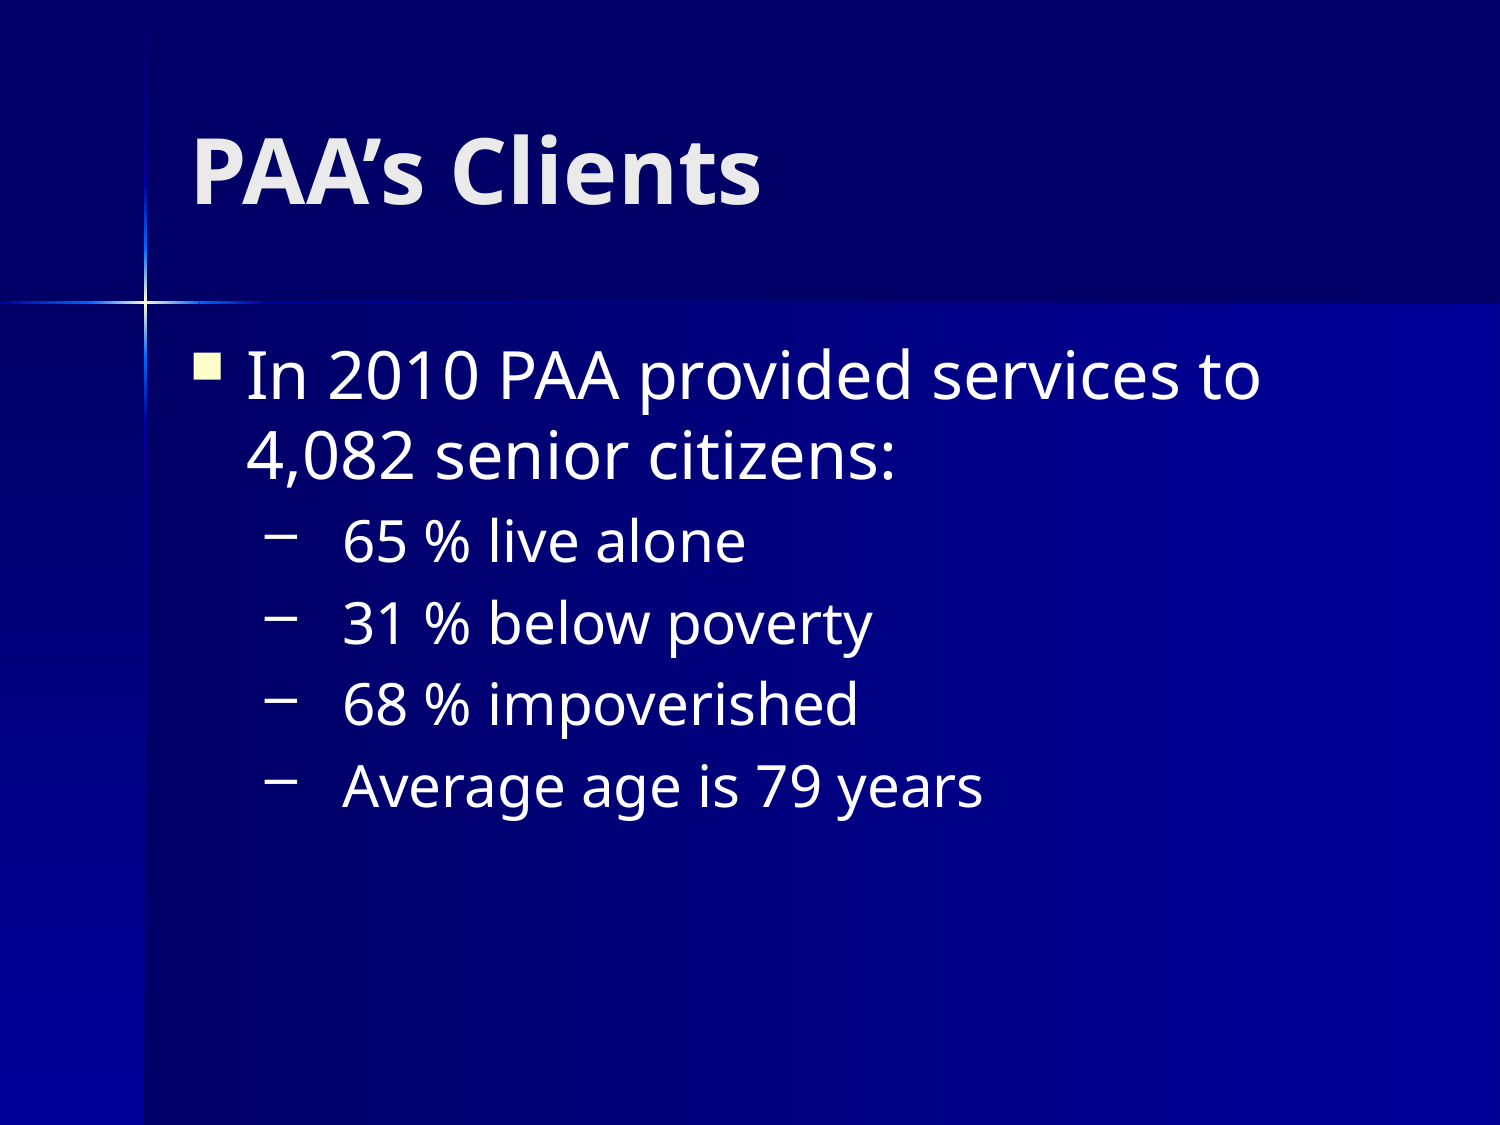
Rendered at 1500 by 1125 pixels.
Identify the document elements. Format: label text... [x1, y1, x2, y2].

title PAA’s Clients [174, 49, 1413, 286]
list In 2010 PAA provided services to 4,082 senior citizens: 65 % live alone 31 % below poverty 68 % impoverished Average age is 79 years [174, 324, 1413, 1001]
